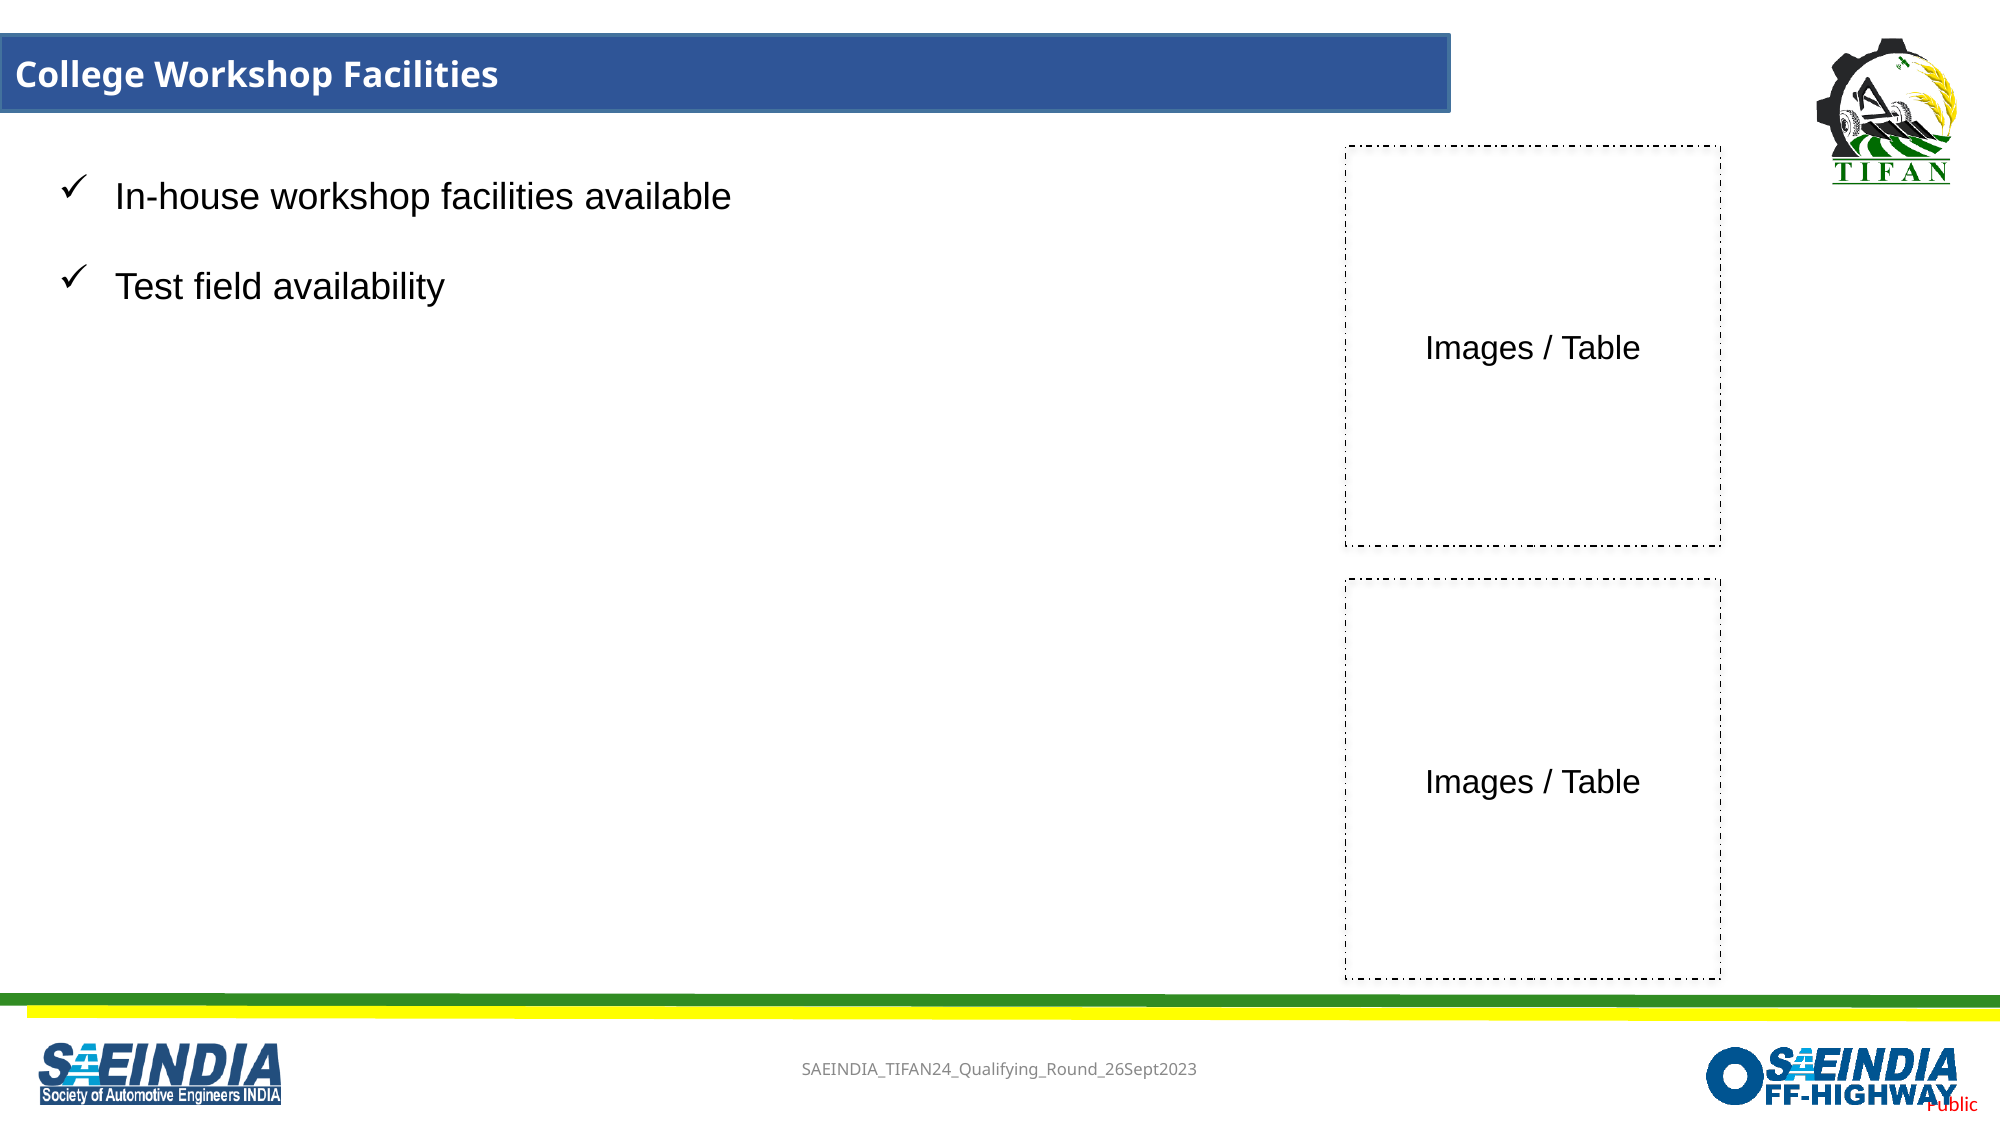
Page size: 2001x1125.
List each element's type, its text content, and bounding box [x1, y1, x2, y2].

footer SAEINDIA_TIFAN24_Qualifying_Round_26Sept2023 [662, 1052, 1338, 1085]
text_box In-house workshop facilities available Test field availability [43, 164, 1304, 360]
picture [1706, 1047, 1957, 1105]
picture [1813, 30, 1960, 189]
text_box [1345, 578, 1721, 980]
picture [38, 1039, 281, 1105]
text_box College Workshop Facilities [0, 33, 1451, 113]
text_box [1345, 145, 1721, 547]
